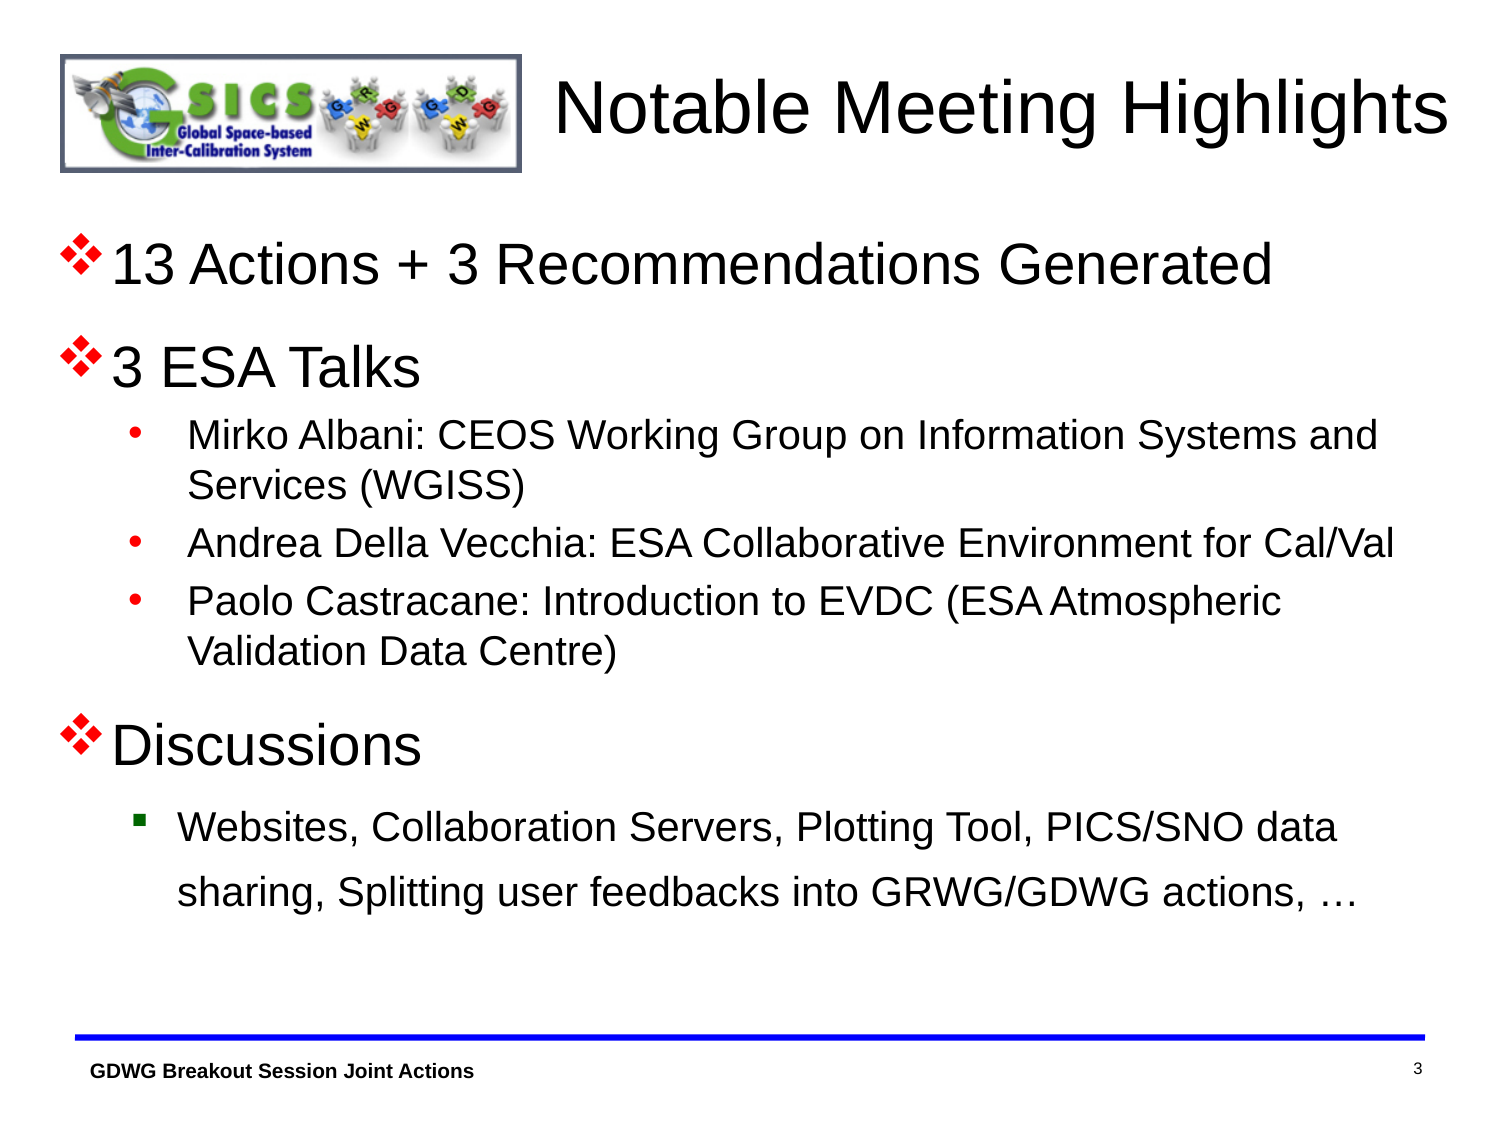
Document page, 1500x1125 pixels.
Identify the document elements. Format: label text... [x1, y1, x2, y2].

title Notable Meeting Highlights [531, 51, 1474, 169]
slide_number 3 [1087, 1049, 1438, 1104]
list 13 Actions + 3 Recommendations Generated 3 ESA Talks Mirko Albani: CEOS Working Group on Information Systems and Services (WGISS) Andrea Della Vecchia: ESA Collaborative Environment for Cal/Val Paolo Castracane: Introduction to EVDC (ESA Atmospheric Validation Data Centre) Discussions Websites, Collaboration Servers, Plotting Tool, PICS/SNO data sharing, Splitting user feedbacks into GRWG/GDWG actions, … [40, 197, 1459, 1019]
picture [60, 54, 522, 173]
